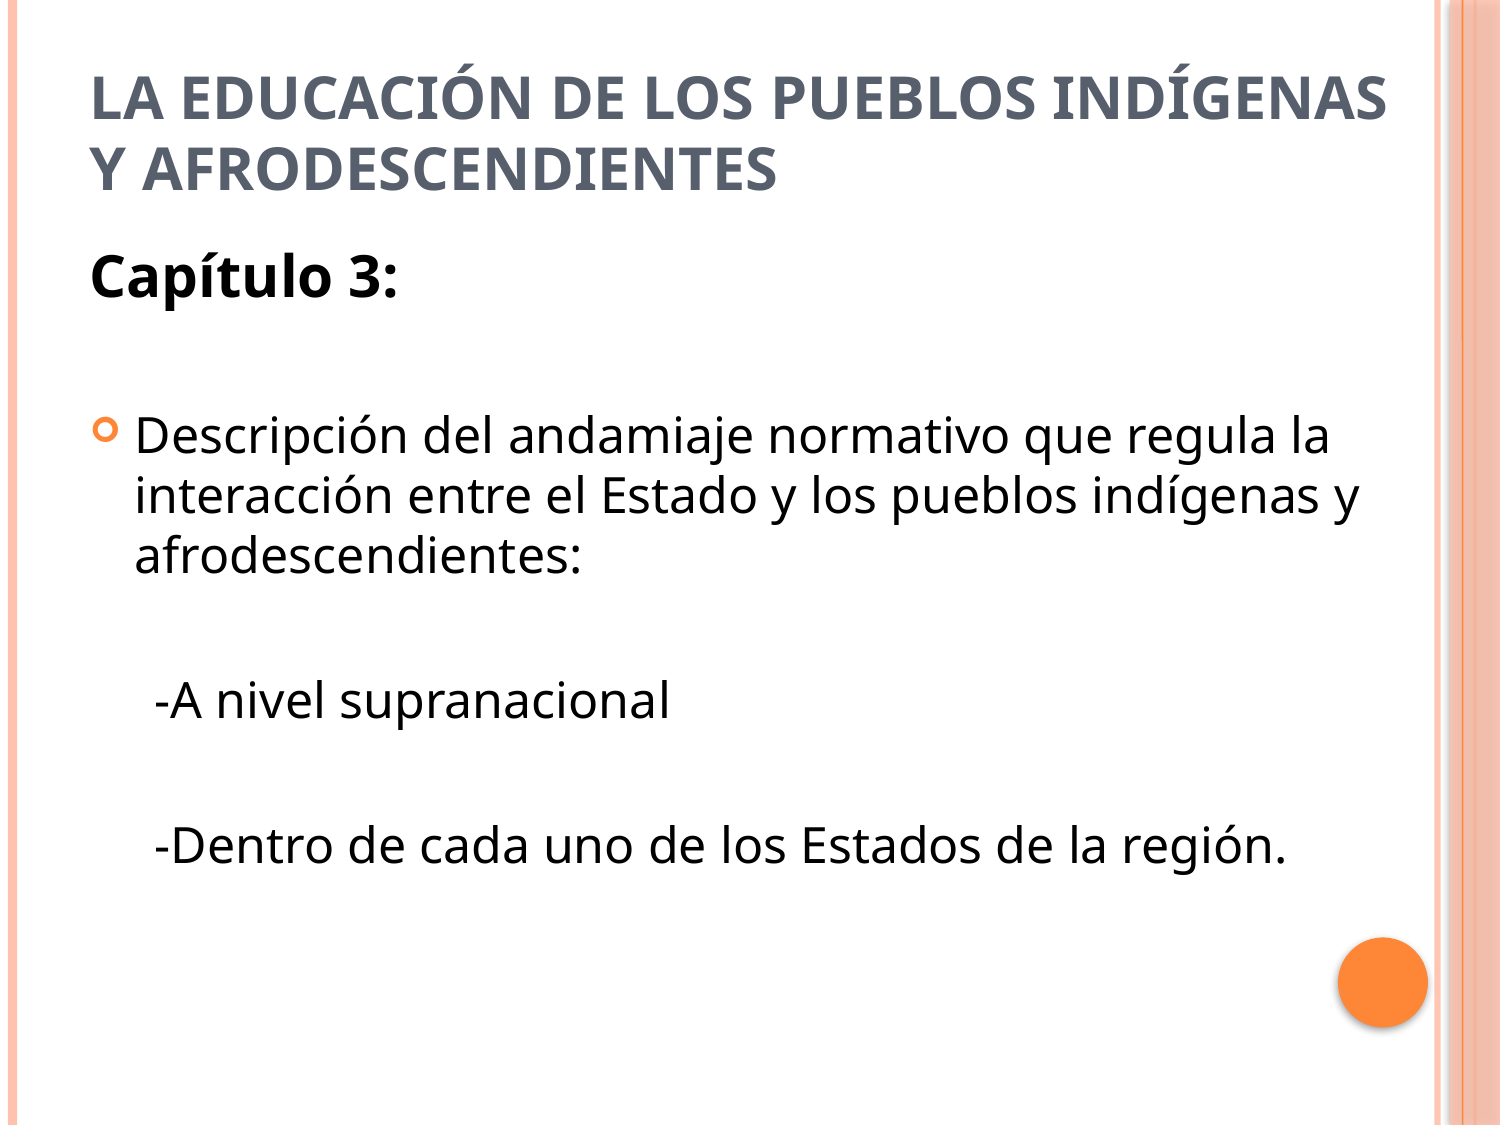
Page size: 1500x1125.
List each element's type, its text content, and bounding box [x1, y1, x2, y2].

title La educación de los pueblos indígenas y afrodescendientes [75, 45, 1425, 231]
list Capítulo 3: Descripción del andamiaje normativo que regula la interacción entre el Estado y los pueblos indígenas y afrodescendientes: -A nivel supranacional -Dentro de cada uno de los Estados de la región. [75, 231, 1425, 1035]
